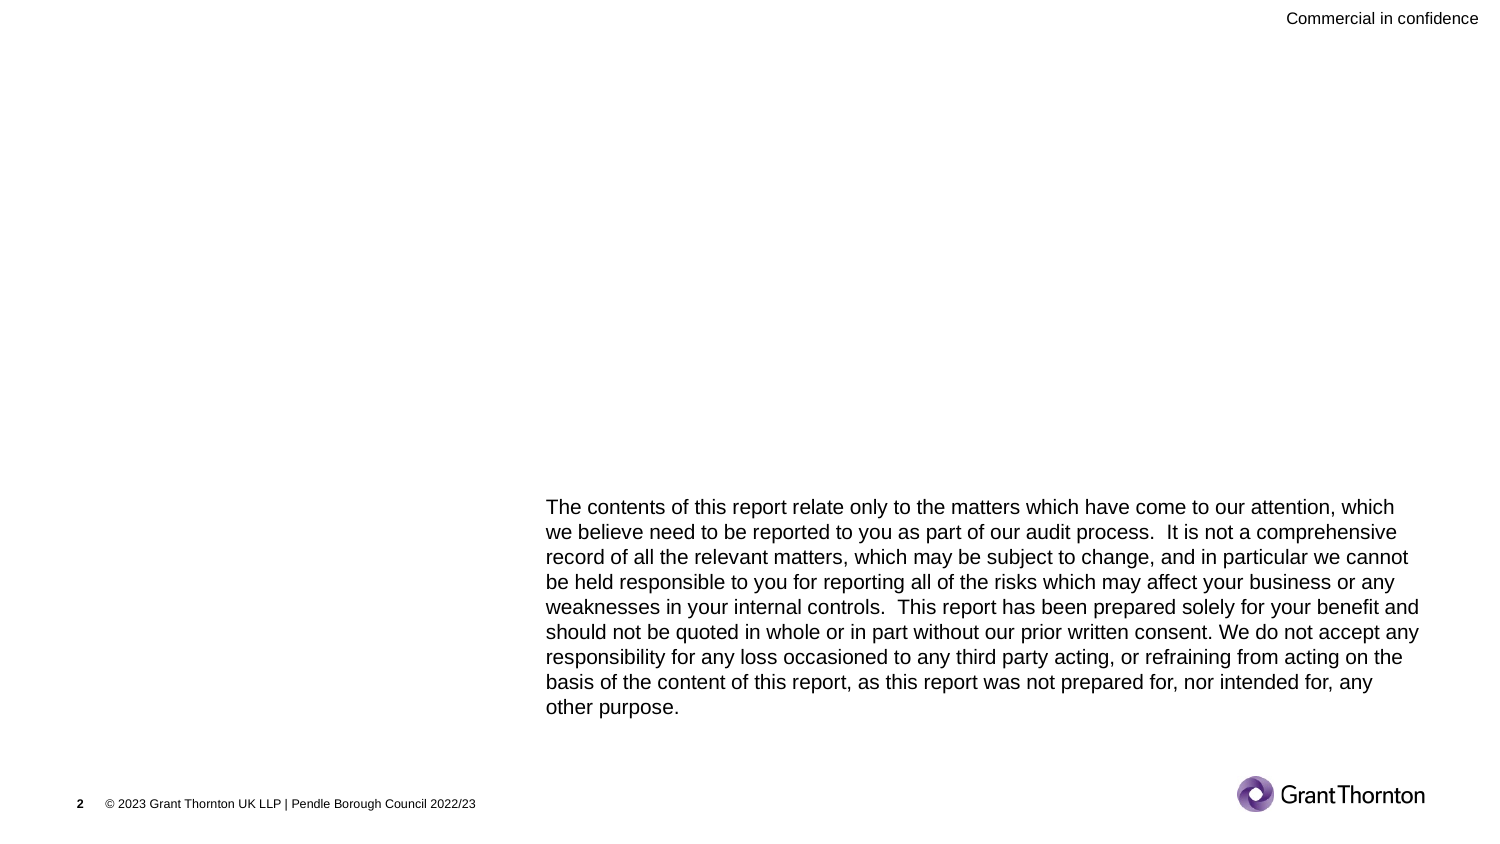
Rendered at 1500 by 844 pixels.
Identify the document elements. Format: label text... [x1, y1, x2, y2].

picture [1237, 776, 1274, 812]
slide_number 2 [76, 795, 104, 811]
list The contents of this report relate only to the matters which have come to our attention, which we believe need to be reported to you as part of our audit process. It is not a comprehensive record of all the relevant matters, which may be subject to change, and in particular we cannot be held responsible to you for reporting all of the risks which may affect your business or any weaknesses in your internal controls. This report has been prepared solely for your benefit and should not be quoted in whole or in part without our prior written consent. We do not accept any responsibility for any loss occasioned to any third party acting, or refraining from acting on the basis of the content of this report, as this report was not prepared for, nor intended for, any other purpose. [545, 493, 1424, 729]
